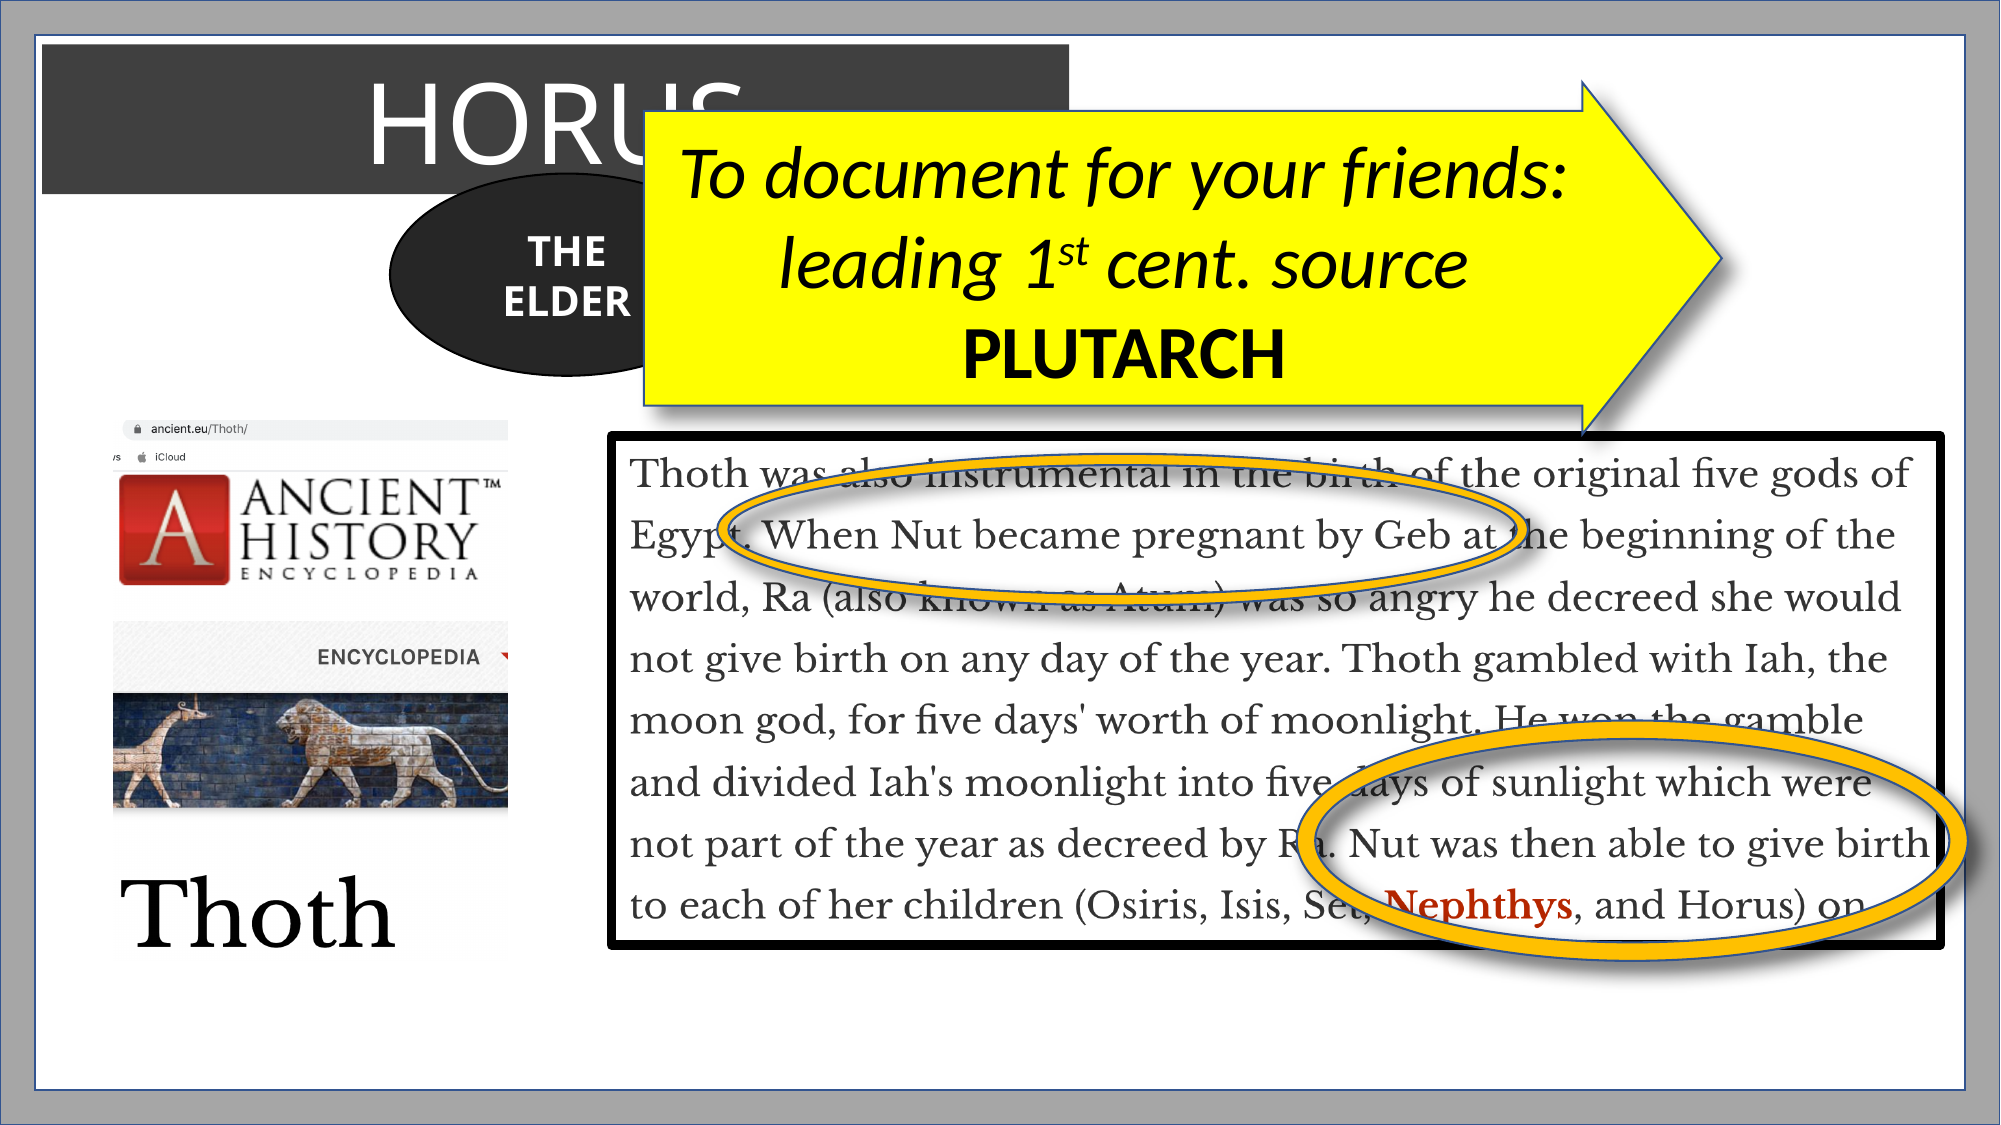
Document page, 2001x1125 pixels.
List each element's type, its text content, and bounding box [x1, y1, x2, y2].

text_box To document for your friends: leading 1st cent. source PLUTARCH [642, 79, 1724, 420]
text_box HORUS [42, 44, 1070, 195]
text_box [113, 420, 1936, 961]
text_box [1936, 788, 1969, 894]
text_box [0, 0, 2000, 1125]
text_box THE ELDER [388, 172, 642, 377]
